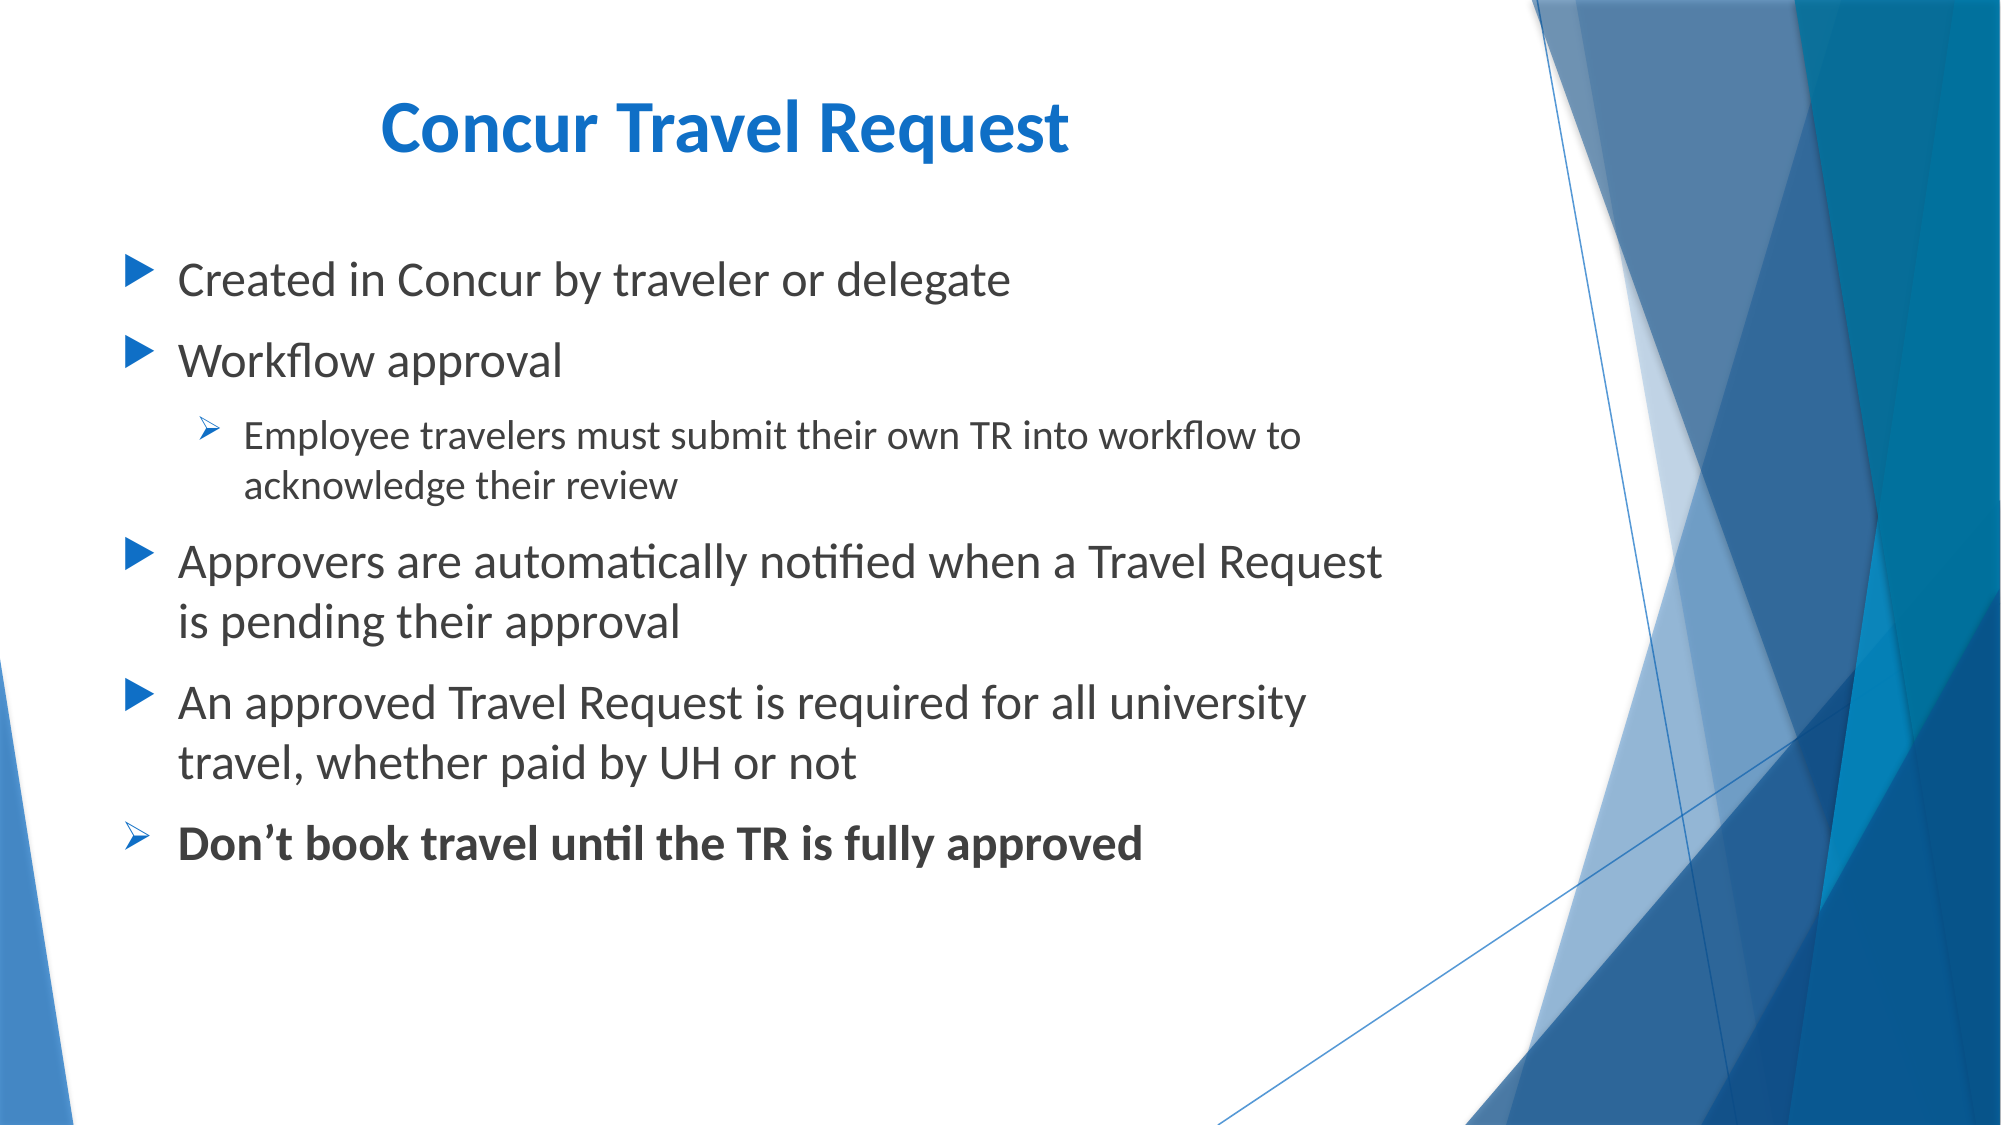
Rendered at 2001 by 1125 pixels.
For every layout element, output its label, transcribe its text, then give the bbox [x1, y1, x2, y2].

title Concur Travel Request [106, 70, 1346, 208]
list Created in Concur by traveler or delegate Workflow approval Employee travelers must submit their own TR into workflow to acknowledge their review Approvers are automatically notified when a Travel Request is pending their approval An approved Travel Request is required for all university travel, whether paid by UH or not Don’t book travel until the TR is fully approved [106, 238, 1425, 966]
